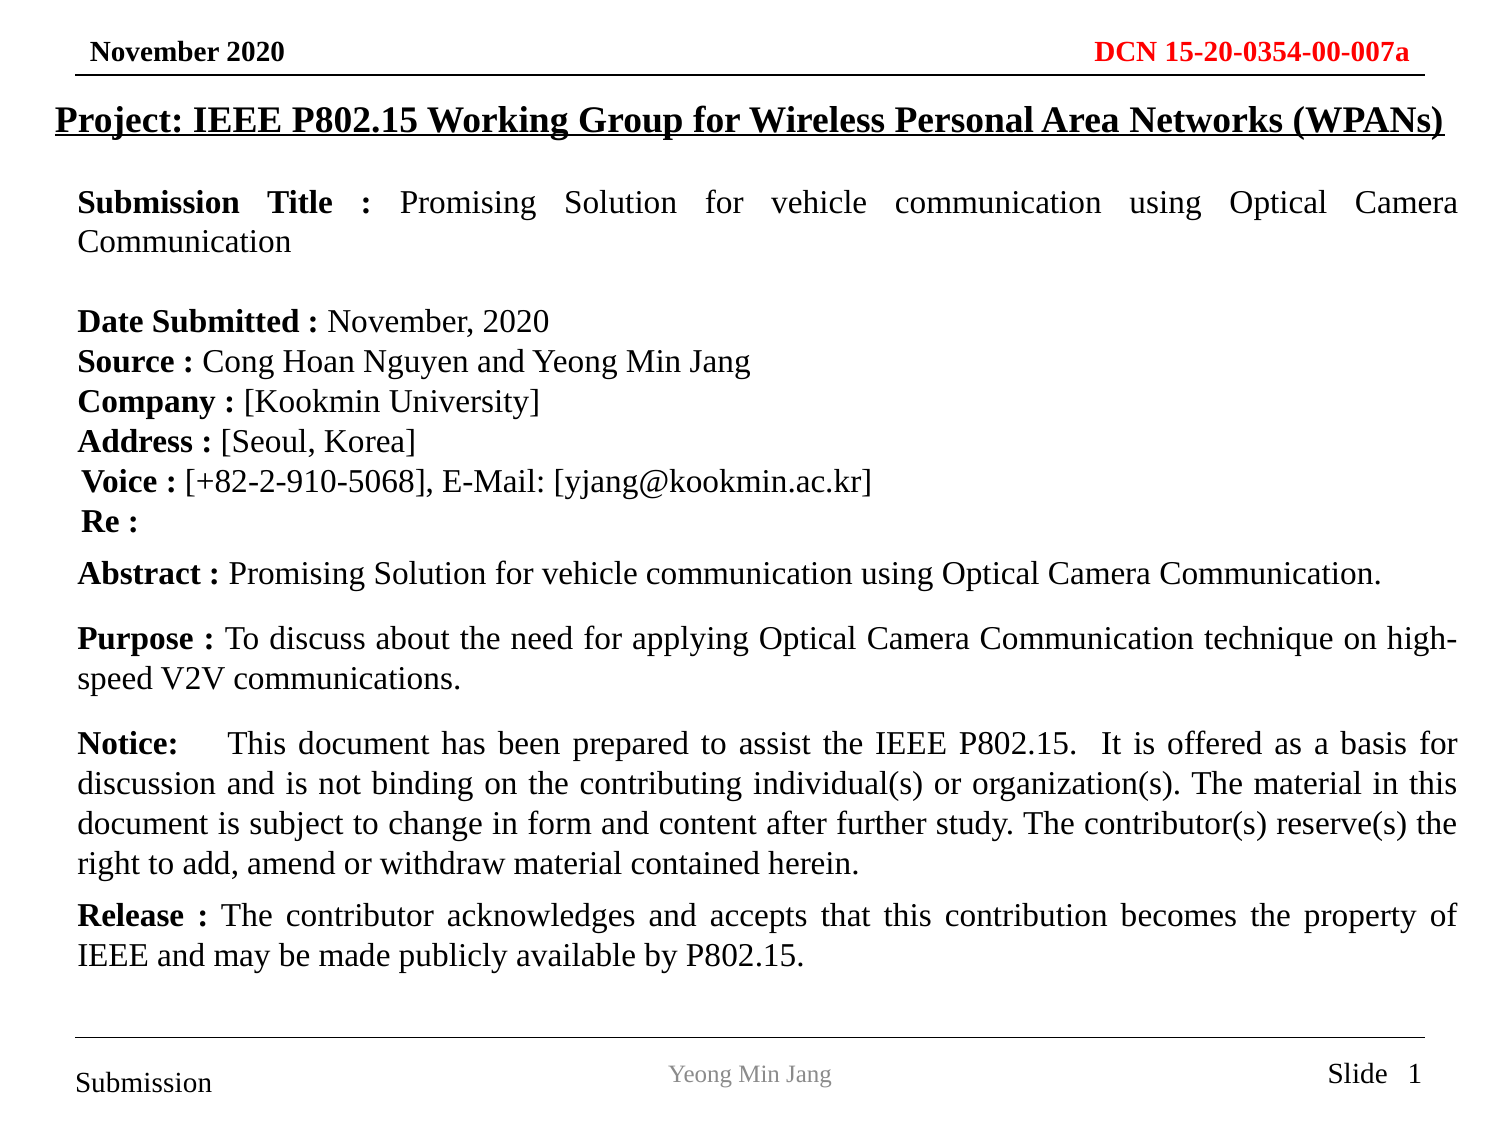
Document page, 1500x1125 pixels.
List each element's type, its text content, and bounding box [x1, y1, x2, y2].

text_box Project: IEEE P802.15 Working Group for Wireless Personal Area Networks (WPANs) Submission Title : Promising Solution for vehicle communication using Optical Camera Communication Date Submitted : November, 2020 Source : Cong Hoan Nguyen and Yeong Min Jang Company : [Kookmin University] Address : [Seoul, Korea] Voice : [+82-2-910-5068], E-Mail: [yjang@kookmin.ac.kr] Re : Abstract : Promising Solution for vehicle communication using Optical Camera Communication. Purpose : To discuss about the need for applying Optical Camera Communication technique on high-speed V2V communications. Notice: This document has been prepared to assist the IEEE P802.15. It is offered as a basis for discussion and is not binding on the contributing individual(s) or organization(s). The material in this document is subject to change in form and content after further study. The contributor(s) reserve(s) the right to add, amend or withdraw material contained herein. Release : The contributor acknowledges and accepts that this contribution becomes the property of IEEE and may be made publicly available by P802.15. [24, 87, 1475, 981]
